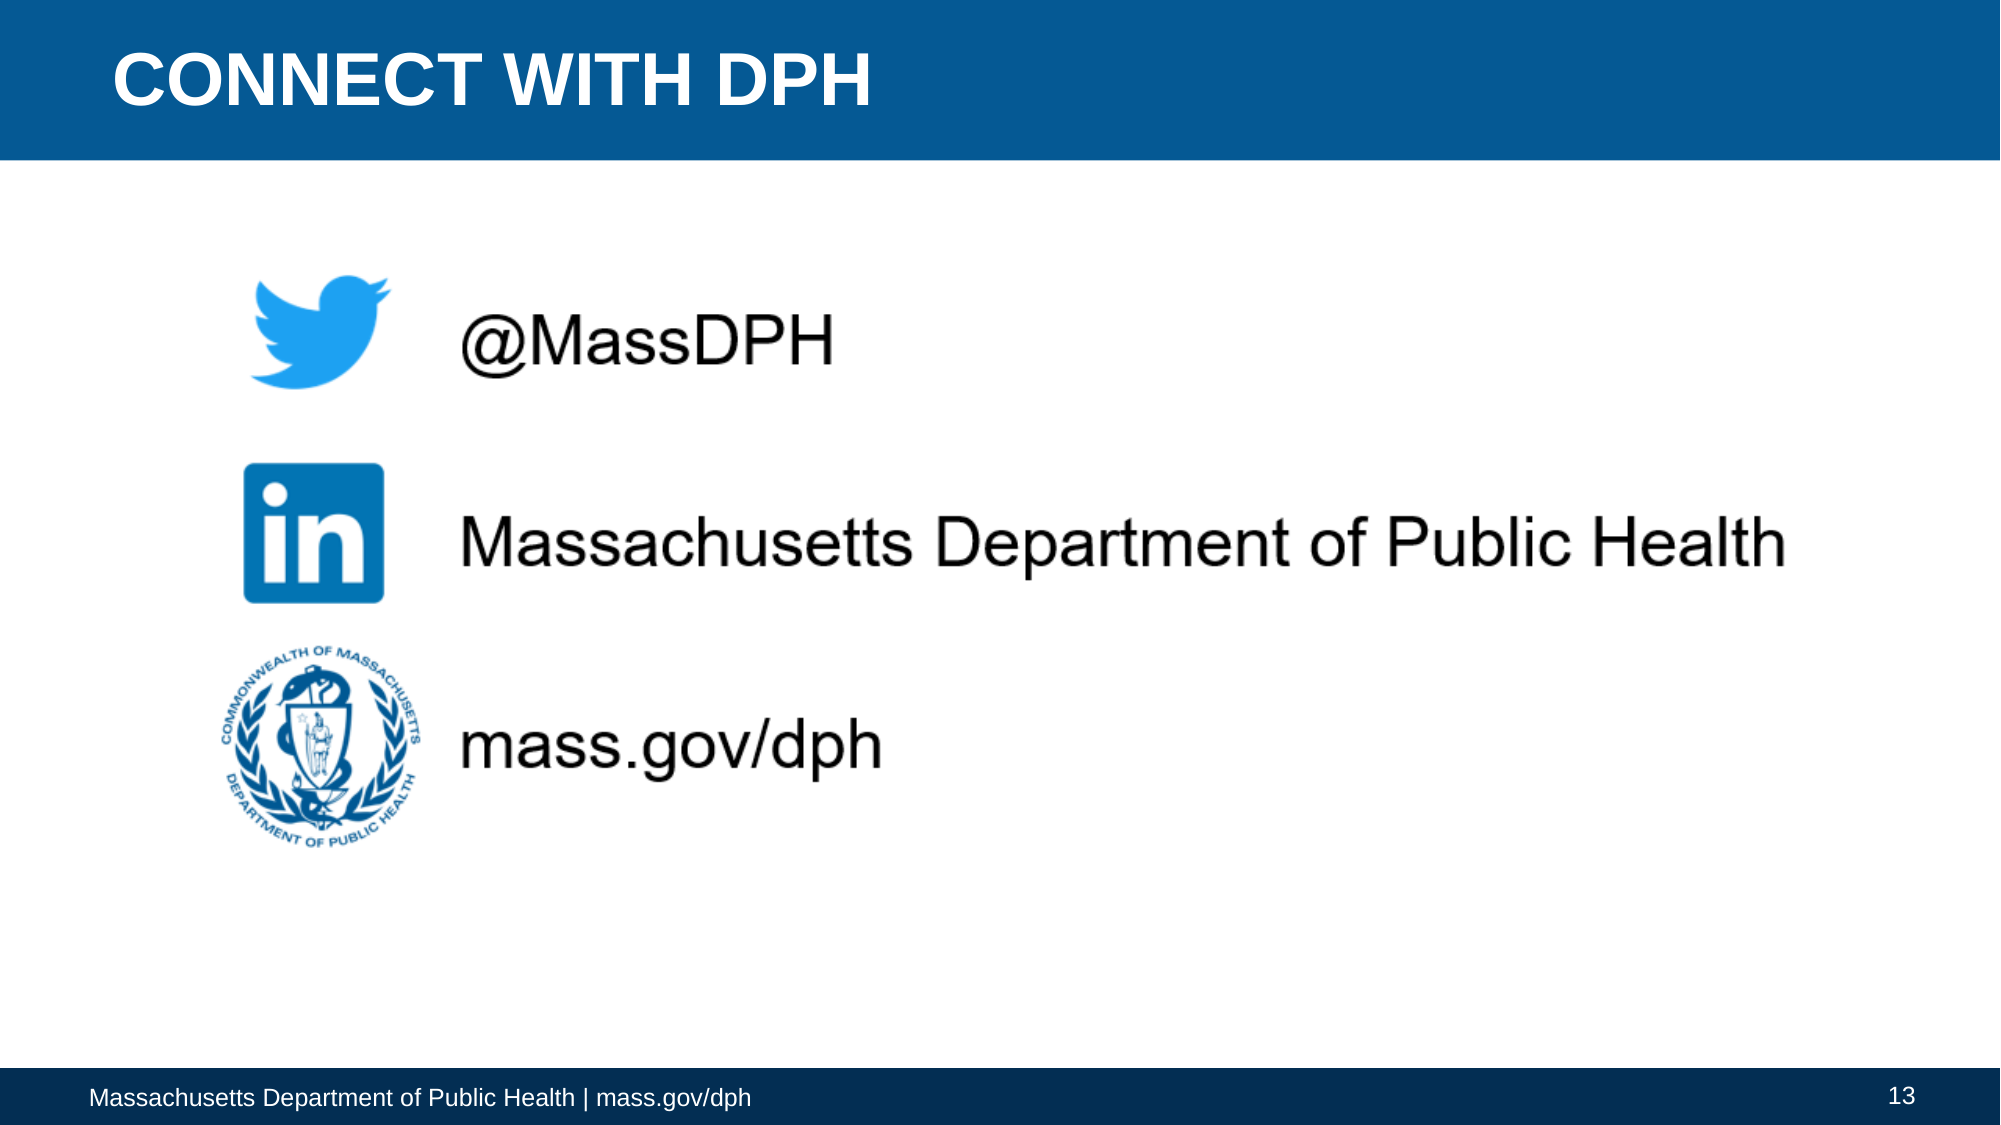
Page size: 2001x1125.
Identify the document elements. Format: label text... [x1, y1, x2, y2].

title CONNECT WITH DPH [97, 9, 1898, 153]
picture [200, 252, 1800, 873]
slide_number 13 [1482, 1065, 1931, 1125]
